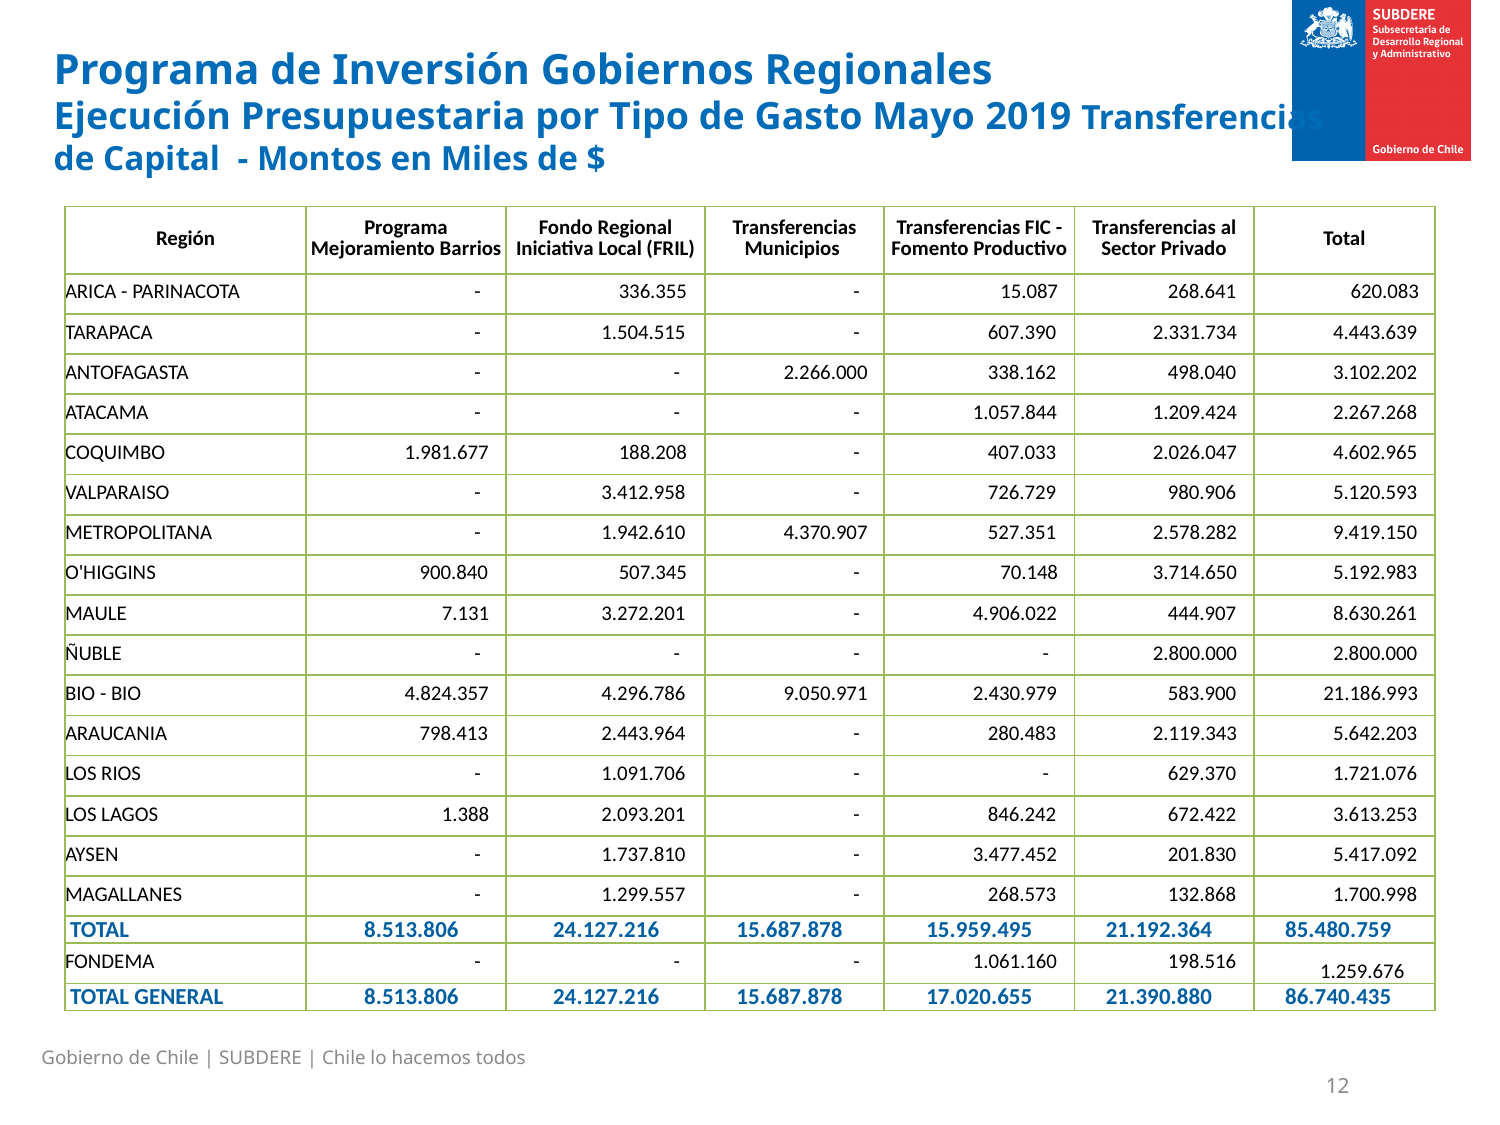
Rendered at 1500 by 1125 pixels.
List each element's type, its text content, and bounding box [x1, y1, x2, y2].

table_cell 268.573 [885, 877, 1074, 915]
table_cell LOS RIOS [66, 756, 305, 795]
table_cell - [706, 944, 883, 983]
table_cell 7.131 [307, 596, 505, 634]
table_cell 21.192.364 [1075, 917, 1253, 942]
table_cell 2.800.000 [1075, 636, 1253, 674]
table_cell 2.026.047 [1075, 435, 1253, 474]
table_cell 1.700.998 [1255, 877, 1434, 915]
table_cell 2.093.201 [507, 797, 704, 835]
table_cell 4.824.357 [307, 676, 505, 715]
table_cell 1.299.557 [507, 877, 704, 915]
table_cell 8.513.806 [307, 917, 505, 942]
table_header Programa Mejoramiento Barrios [307, 207, 505, 273]
table_cell - [706, 797, 883, 835]
table_cell 2.578.282 [1075, 516, 1253, 554]
table_cell ARAUCANIA [66, 716, 305, 755]
table_header Transferencias FIC - Fomento Productivo [885, 207, 1074, 273]
table_cell 527.351 [885, 516, 1074, 554]
table_cell 3.102.202 [1255, 355, 1434, 393]
table_cell 1.209.424 [1075, 395, 1253, 433]
table_cell 900.840 [307, 556, 505, 594]
table_cell 1.091.706 [507, 756, 704, 795]
table_cell 3.477.452 [885, 837, 1074, 875]
table_cell FONDEMA [66, 944, 305, 983]
table_cell - [706, 837, 883, 875]
table_cell 2.430.979 [885, 676, 1074, 715]
table_cell 5.120.593 [1255, 475, 1434, 514]
table_cell - [307, 355, 505, 393]
table_header Transferencias Municipios [706, 207, 883, 273]
table_cell 24.127.216 [507, 917, 704, 942]
table_cell - [307, 516, 505, 554]
table_cell 336.355 [507, 275, 704, 313]
table_cell 846.242 [885, 797, 1074, 835]
table_cell VALPARAISO [66, 475, 305, 514]
table_cell - [706, 275, 883, 313]
table_cell 8.513.806 [307, 984, 505, 1010]
table_cell 498.040 [1075, 355, 1253, 393]
table_cell 2.119.343 [1075, 716, 1253, 755]
table_cell ANTOFAGASTA [66, 355, 305, 393]
table_cell 1.721.076 [1255, 756, 1434, 795]
table_cell 507.345 [507, 556, 704, 594]
table_cell 3.714.650 [1075, 556, 1253, 594]
table_cell 620.083 [1255, 275, 1434, 313]
table_cell 726.729 [885, 475, 1074, 514]
table_cell - [507, 395, 704, 433]
table_cell METROPOLITANA [66, 516, 305, 554]
table_cell 5.417.092 [1255, 837, 1434, 875]
table_cell O'HIGGINS [66, 556, 305, 594]
table_cell 798.413 [307, 716, 505, 755]
table_cell LOS LAGOS [66, 797, 305, 835]
table_cell 132.868 [1075, 877, 1253, 915]
table_cell 2.267.268 [1255, 395, 1434, 433]
table_cell 2.443.964 [507, 716, 704, 755]
table_cell ARICA - PARINACOTA [66, 275, 305, 313]
table_cell MAGALLANES [66, 877, 305, 915]
table_cell 407.033 [885, 435, 1074, 474]
table_cell - [307, 944, 505, 983]
table_cell - [706, 435, 883, 474]
table_cell AYSEN [66, 837, 305, 875]
table_cell 583.900 [1075, 676, 1253, 715]
table_cell 201.830 [1075, 837, 1253, 875]
table_cell 188.208 [507, 435, 704, 474]
table_cell - [706, 596, 883, 634]
table_cell 15.087 [885, 275, 1074, 313]
table_cell - [706, 475, 883, 514]
table_cell - [307, 756, 505, 795]
table_cell 1.737.810 [507, 837, 704, 875]
picture [1292, 0, 1471, 161]
table_cell 1.981.677 [307, 435, 505, 474]
table_cell 268.641 [1075, 275, 1253, 313]
table_cell - [307, 837, 505, 875]
table_cell 21.186.993 [1255, 676, 1434, 715]
table_cell 3.272.201 [507, 596, 704, 634]
table_cell TOTAL [66, 917, 305, 942]
table_cell - [507, 944, 704, 983]
table_cell 338.162 [885, 355, 1074, 393]
table_cell 1.942.610 [507, 516, 704, 554]
table_cell - [307, 395, 505, 433]
table_cell 15.687.878 [706, 917, 883, 942]
table_cell MAULE [66, 596, 305, 634]
table_cell 198.516 [1075, 944, 1253, 983]
text_box Gobierno de Chile | SUBDERE | Chile lo hacemos todos [26, 1037, 999, 1079]
table_cell 444.907 [1075, 596, 1253, 634]
table_cell 15.959.495 [885, 917, 1074, 942]
table_cell 4.906.022 [885, 596, 1074, 634]
table_cell 15.687.878 [706, 984, 883, 1010]
table_cell - [706, 756, 883, 795]
table_cell - [706, 716, 883, 755]
table_cell 1.057.844 [885, 395, 1074, 433]
table_cell 70.148 [885, 556, 1074, 594]
table_cell - [885, 636, 1074, 674]
table_cell TARAPACA [66, 315, 305, 353]
table_cell 3.613.253 [1255, 797, 1434, 835]
table_cell 2.266.000 [706, 355, 883, 393]
table_cell - [507, 636, 704, 674]
table_cell COQUIMBO [66, 435, 305, 474]
table_cell ATACAMA [66, 395, 305, 433]
table_cell - [706, 877, 883, 915]
table_cell 8.630.261 [1255, 596, 1434, 634]
table_header Fondo Regional Iniciativa Local (FRIL) [507, 207, 704, 273]
text_box Programa de Inversión Gobiernos Regionales Ejecución Presupuestaria por Tipo de Gasto Mayo 2019 Transferencias de Capital - Montos en Miles de $ [38, 35, 1381, 226]
table_cell 1.504.515 [507, 315, 704, 353]
table_cell 980.906 [1075, 475, 1253, 514]
table_cell 4.602.965 [1255, 435, 1434, 474]
table_cell 629.370 [1075, 756, 1253, 795]
table_cell 9.419.150 [1255, 516, 1434, 554]
table_cell - [507, 355, 704, 393]
table_cell - [706, 636, 883, 674]
table_cell 86.740.435 [1255, 984, 1434, 1010]
table_cell 21.390.880 [1075, 984, 1253, 1010]
table_cell 1.061.160 [885, 944, 1074, 983]
table_cell 1.259.676 [1255, 944, 1434, 983]
table_cell - [307, 636, 505, 674]
table_cell ÑUBLE [66, 636, 305, 674]
table_cell - [706, 315, 883, 353]
table_cell 672.422 [1075, 797, 1253, 835]
table_cell 4.370.907 [706, 516, 883, 554]
table_cell 85.480.759 [1255, 917, 1434, 942]
table_cell 1.388 [307, 797, 505, 835]
table_header Total [1255, 207, 1434, 273]
table_cell 607.390 [885, 315, 1074, 353]
table_cell - [307, 475, 505, 514]
table_cell 24.127.216 [507, 984, 704, 1010]
table_header Transferencias al Sector Privado [1075, 207, 1253, 273]
table_cell - [307, 275, 505, 313]
table_cell - [307, 315, 505, 353]
table_cell 3.412.958 [507, 475, 704, 514]
table_cell - [706, 395, 883, 433]
slide_number 12 [1014, 1070, 1365, 1103]
table_cell 2.331.734 [1075, 315, 1253, 353]
table_cell 9.050.971 [706, 676, 883, 715]
table_cell 280.483 [885, 716, 1074, 755]
table_cell - [706, 556, 883, 594]
table_cell - [885, 756, 1074, 795]
table_cell - [307, 877, 505, 915]
table_cell 2.800.000 [1255, 636, 1434, 674]
table_cell 4.443.639 [1255, 315, 1434, 353]
table_cell 4.296.786 [507, 676, 704, 715]
table_cell BIO - BIO [66, 676, 305, 715]
table_header Región [66, 207, 305, 273]
table_cell 5.642.203 [1255, 716, 1434, 755]
table_cell 17.020.655 [885, 984, 1074, 1010]
table_cell 5.192.983 [1255, 556, 1434, 594]
table_cell TOTAL GENERAL [66, 984, 305, 1010]
